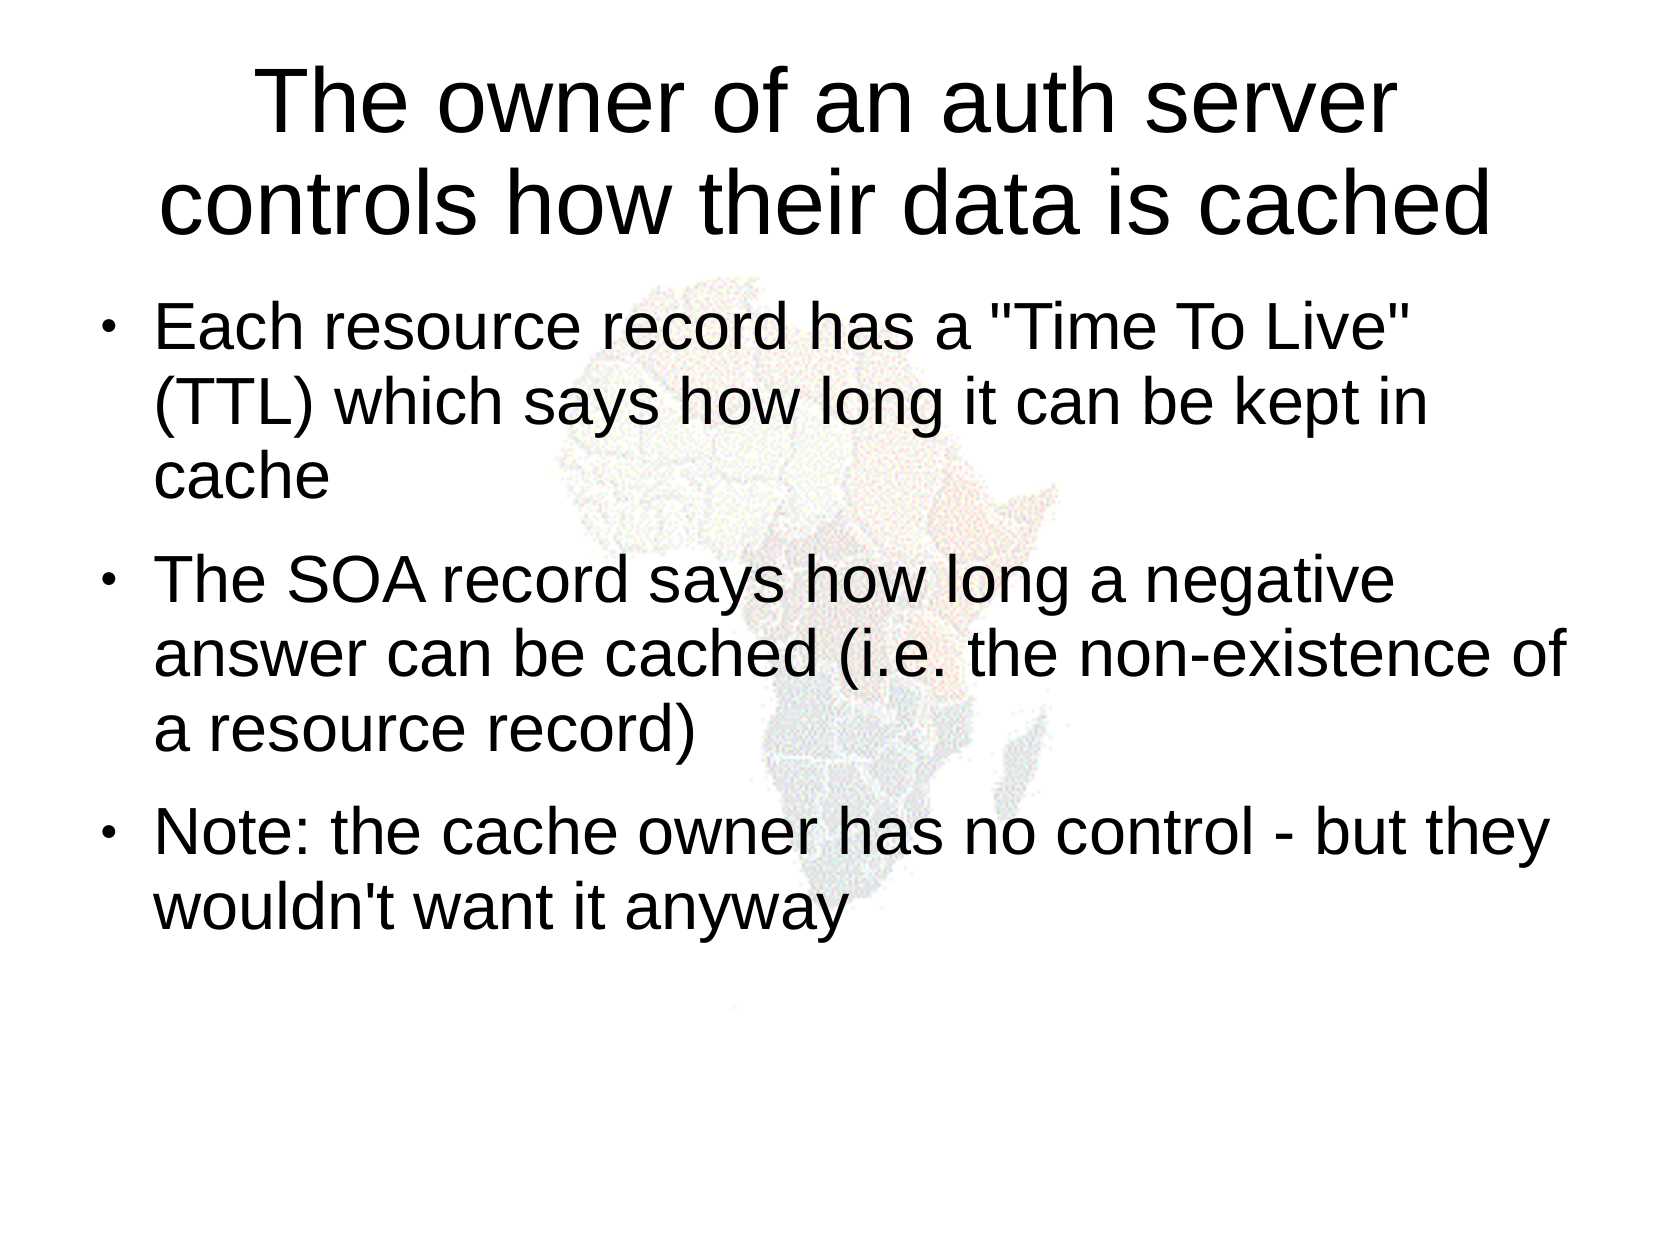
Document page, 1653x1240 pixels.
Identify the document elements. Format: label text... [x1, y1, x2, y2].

title The owner of an auth server controls how their data is cached [82, 49, 1571, 257]
picture [48, 40, 1599, 1201]
list Each resource record has a "Time To Live" (TTL) which says how long it can be kept in cache The SOA record says how long a negative answer can be cached (i.e. the non-existence of a resource record) Note: the cache owner has no control - but they wouldn't want it anyway [82, 290, 1571, 1109]
